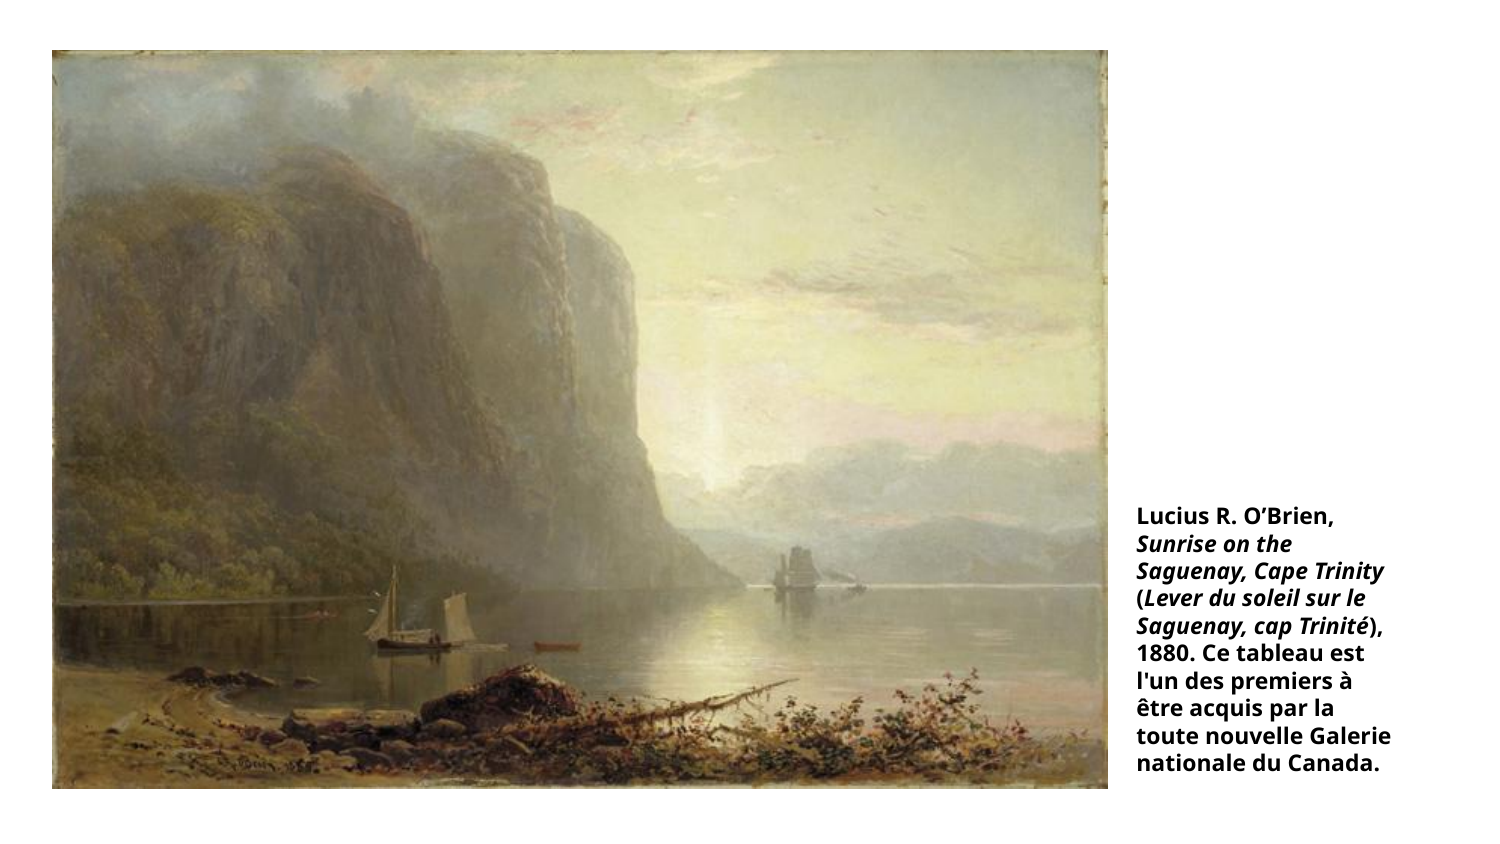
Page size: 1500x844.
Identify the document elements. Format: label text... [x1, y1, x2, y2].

text_box Lucius R. O’Brien, Sunrise on the Saguenay, Cape Trinity (Lever du soleil sur le Saguenay, cap Trinité), 1880. Ce tableau est l'un des premiers à être acquis par la toute nouvelle Galerie nationale du Canada. [1121, 486, 1415, 792]
picture [52, 50, 1108, 790]
